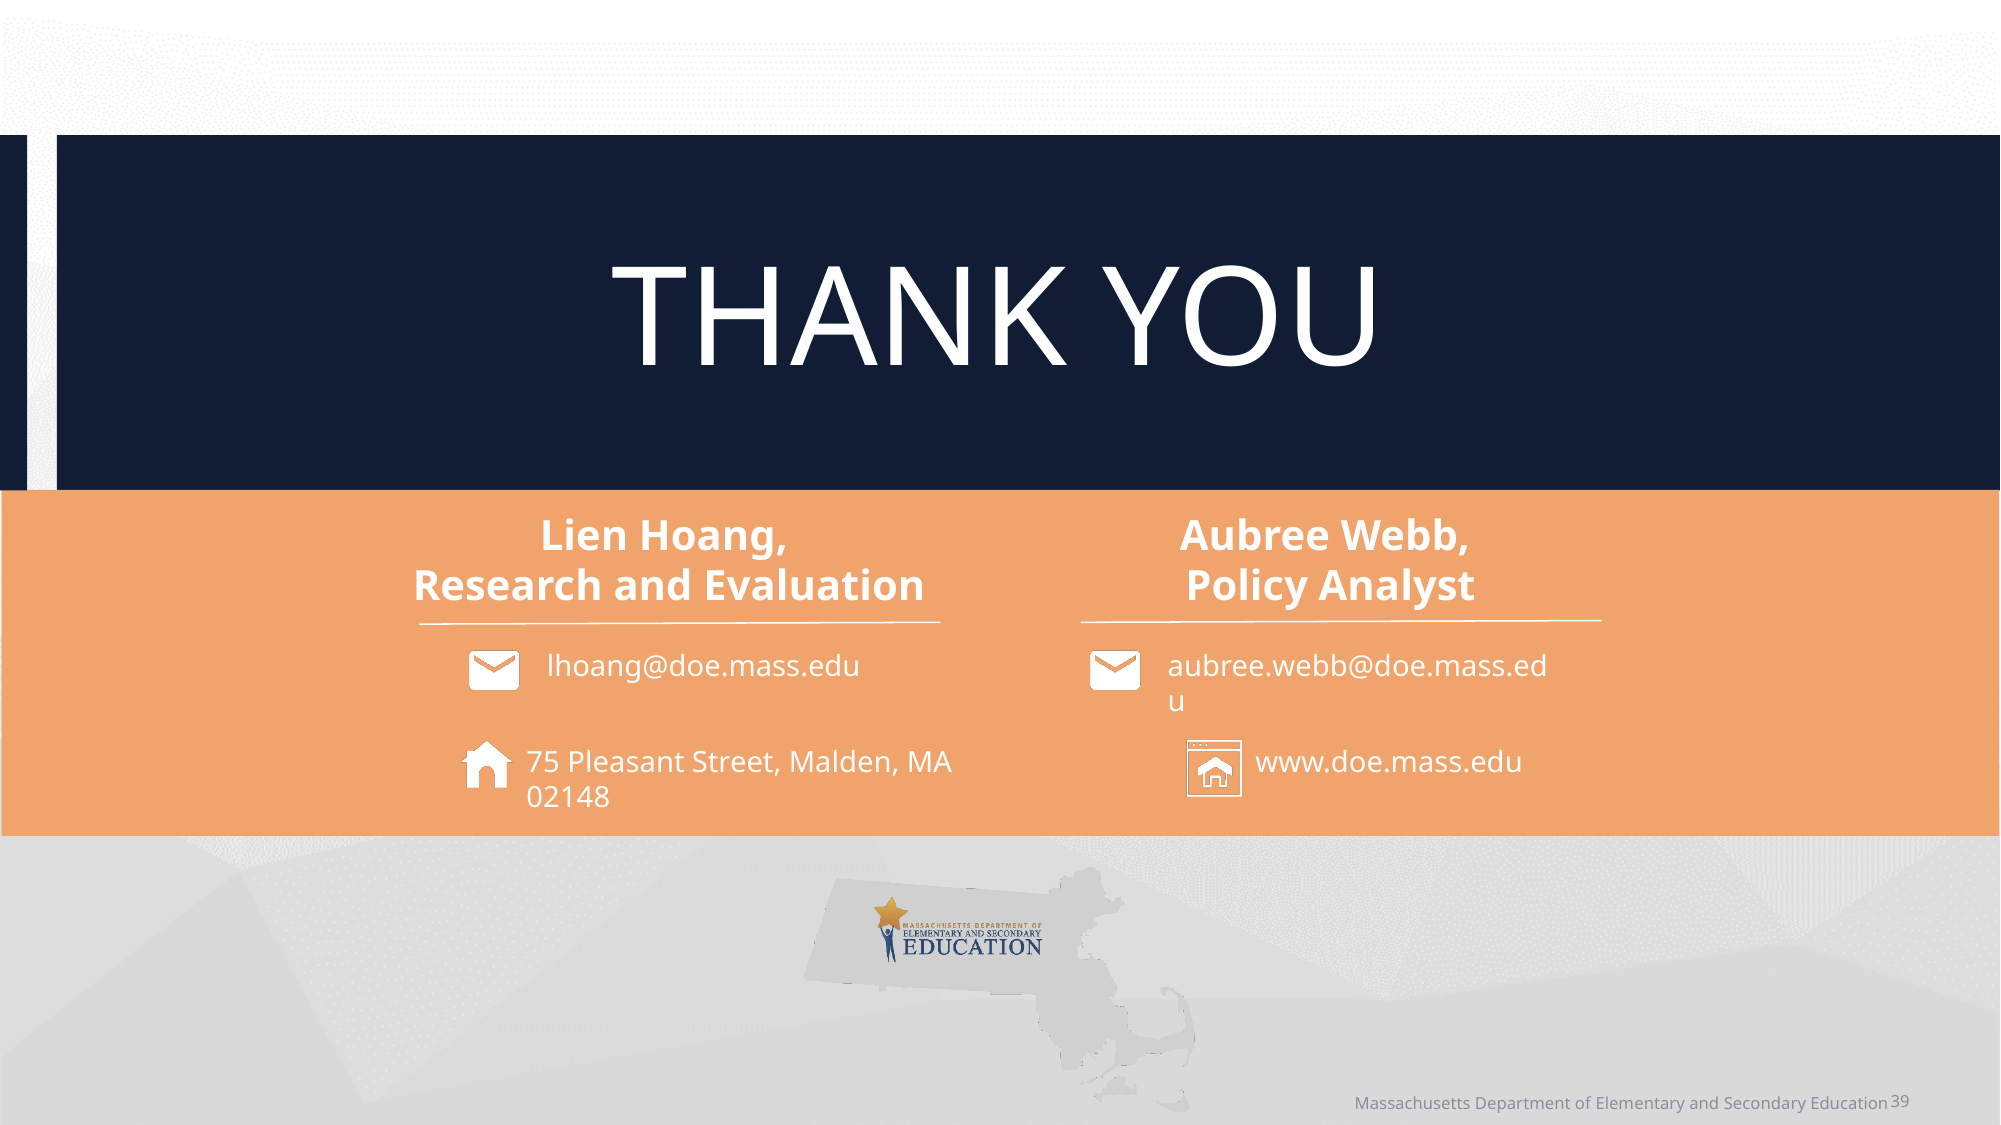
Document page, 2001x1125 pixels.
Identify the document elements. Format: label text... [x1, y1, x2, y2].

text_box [419, 620, 1722, 812]
text_box Aubree Webb, Policy Analyst [986, 501, 1675, 618]
title Thank You [137, 59, 1863, 278]
text_box Lien Hoang, Research and Evaluation [324, 501, 986, 667]
picture [0, 0, 2001, 1125]
slide_number 39 [1862, 1072, 1938, 1125]
